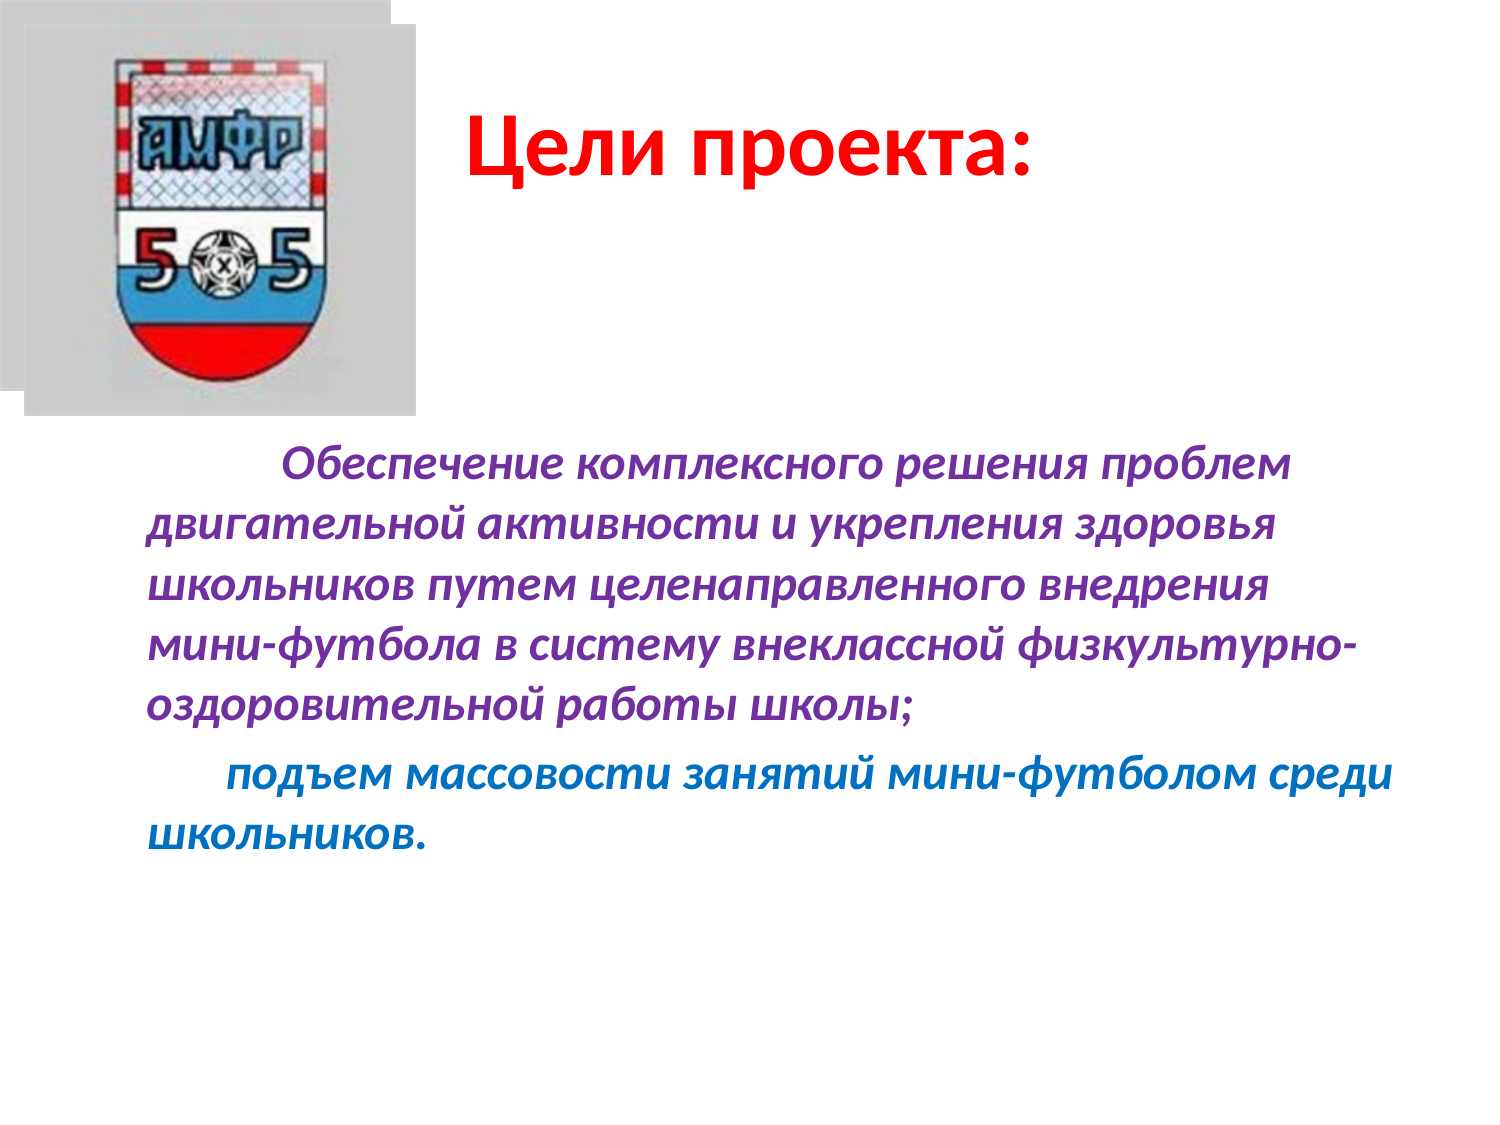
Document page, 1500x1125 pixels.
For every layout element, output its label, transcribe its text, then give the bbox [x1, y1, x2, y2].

title Цели проекта: [421, 45, 1425, 233]
list Обеспечение комплексного решения проблем двигательной активности и укрепления здоровья школьников путем целенаправленного внедрения мини-футбола в систему внеклассной физкультурно-оздоровительной работы школы; подъем массовости занятий мини-футболом среди школьников. [75, 262, 1425, 1005]
picture [0, 0, 417, 417]
